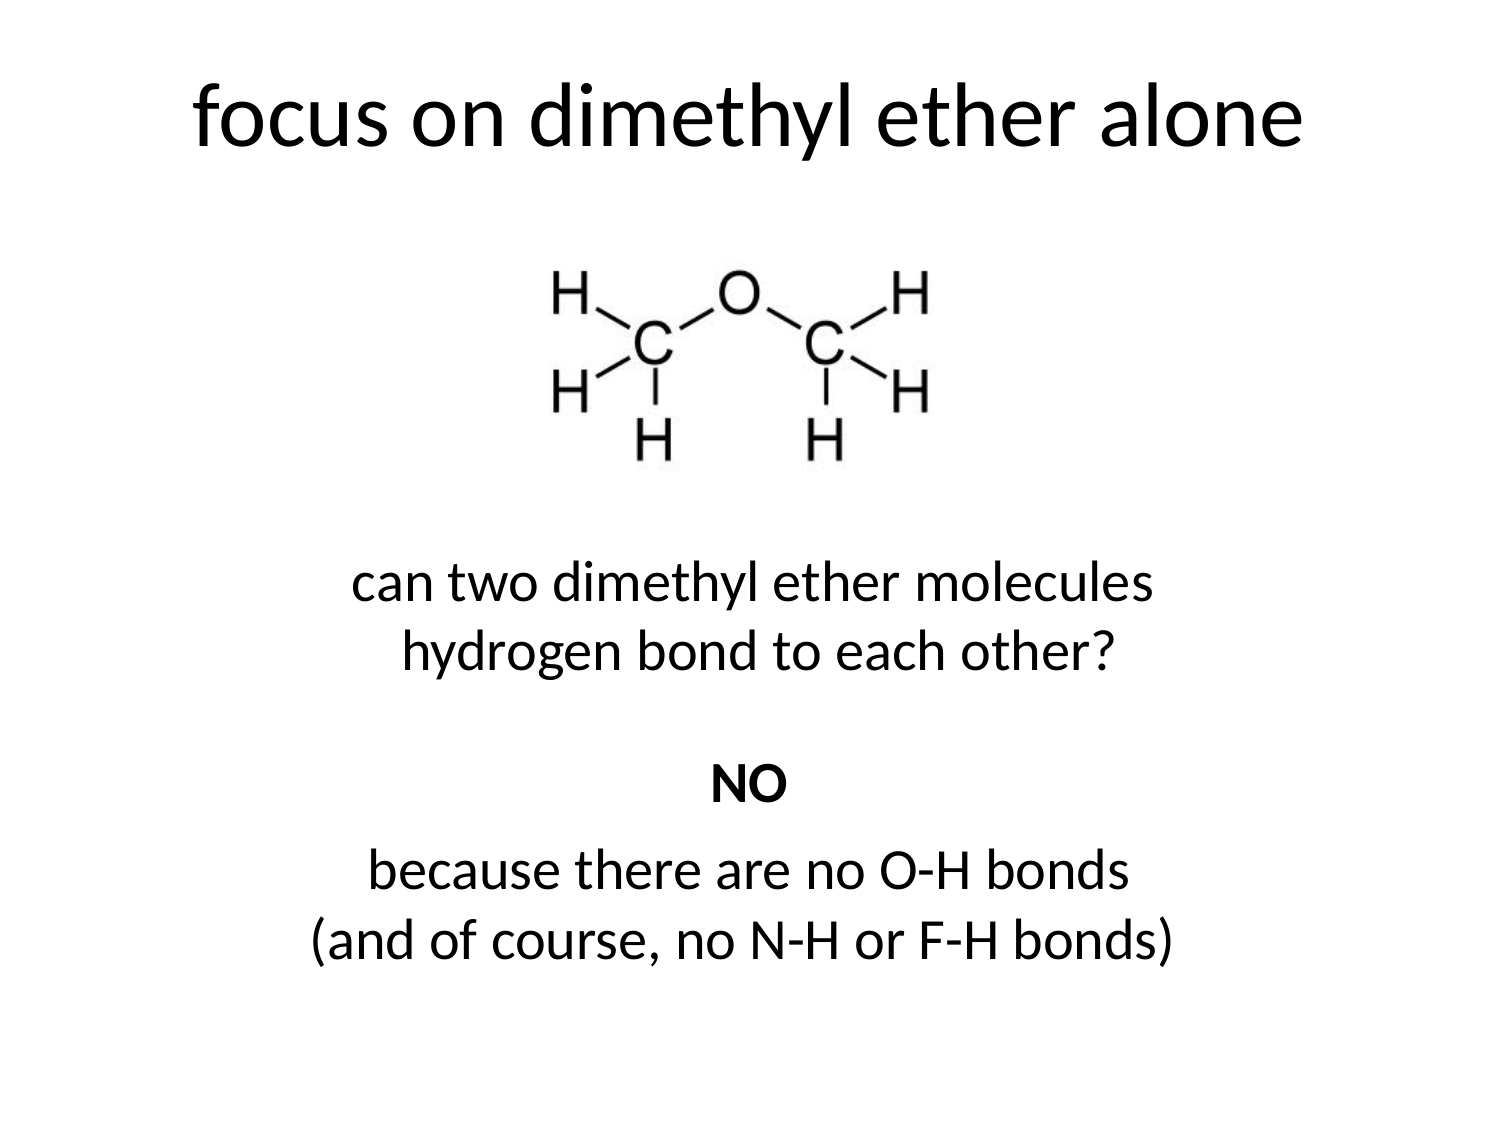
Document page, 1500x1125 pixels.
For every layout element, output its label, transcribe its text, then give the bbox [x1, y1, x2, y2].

text_box NO because there are no O-H bonds (and of course, no N-H or F-H bonds) [294, 736, 1204, 979]
title focus on dimethyl ether alone [75, 45, 1425, 175]
picture [537, 249, 946, 485]
text_box can two dimethyl ether molecules hydrogen bond to each other? [337, 535, 1182, 690]
